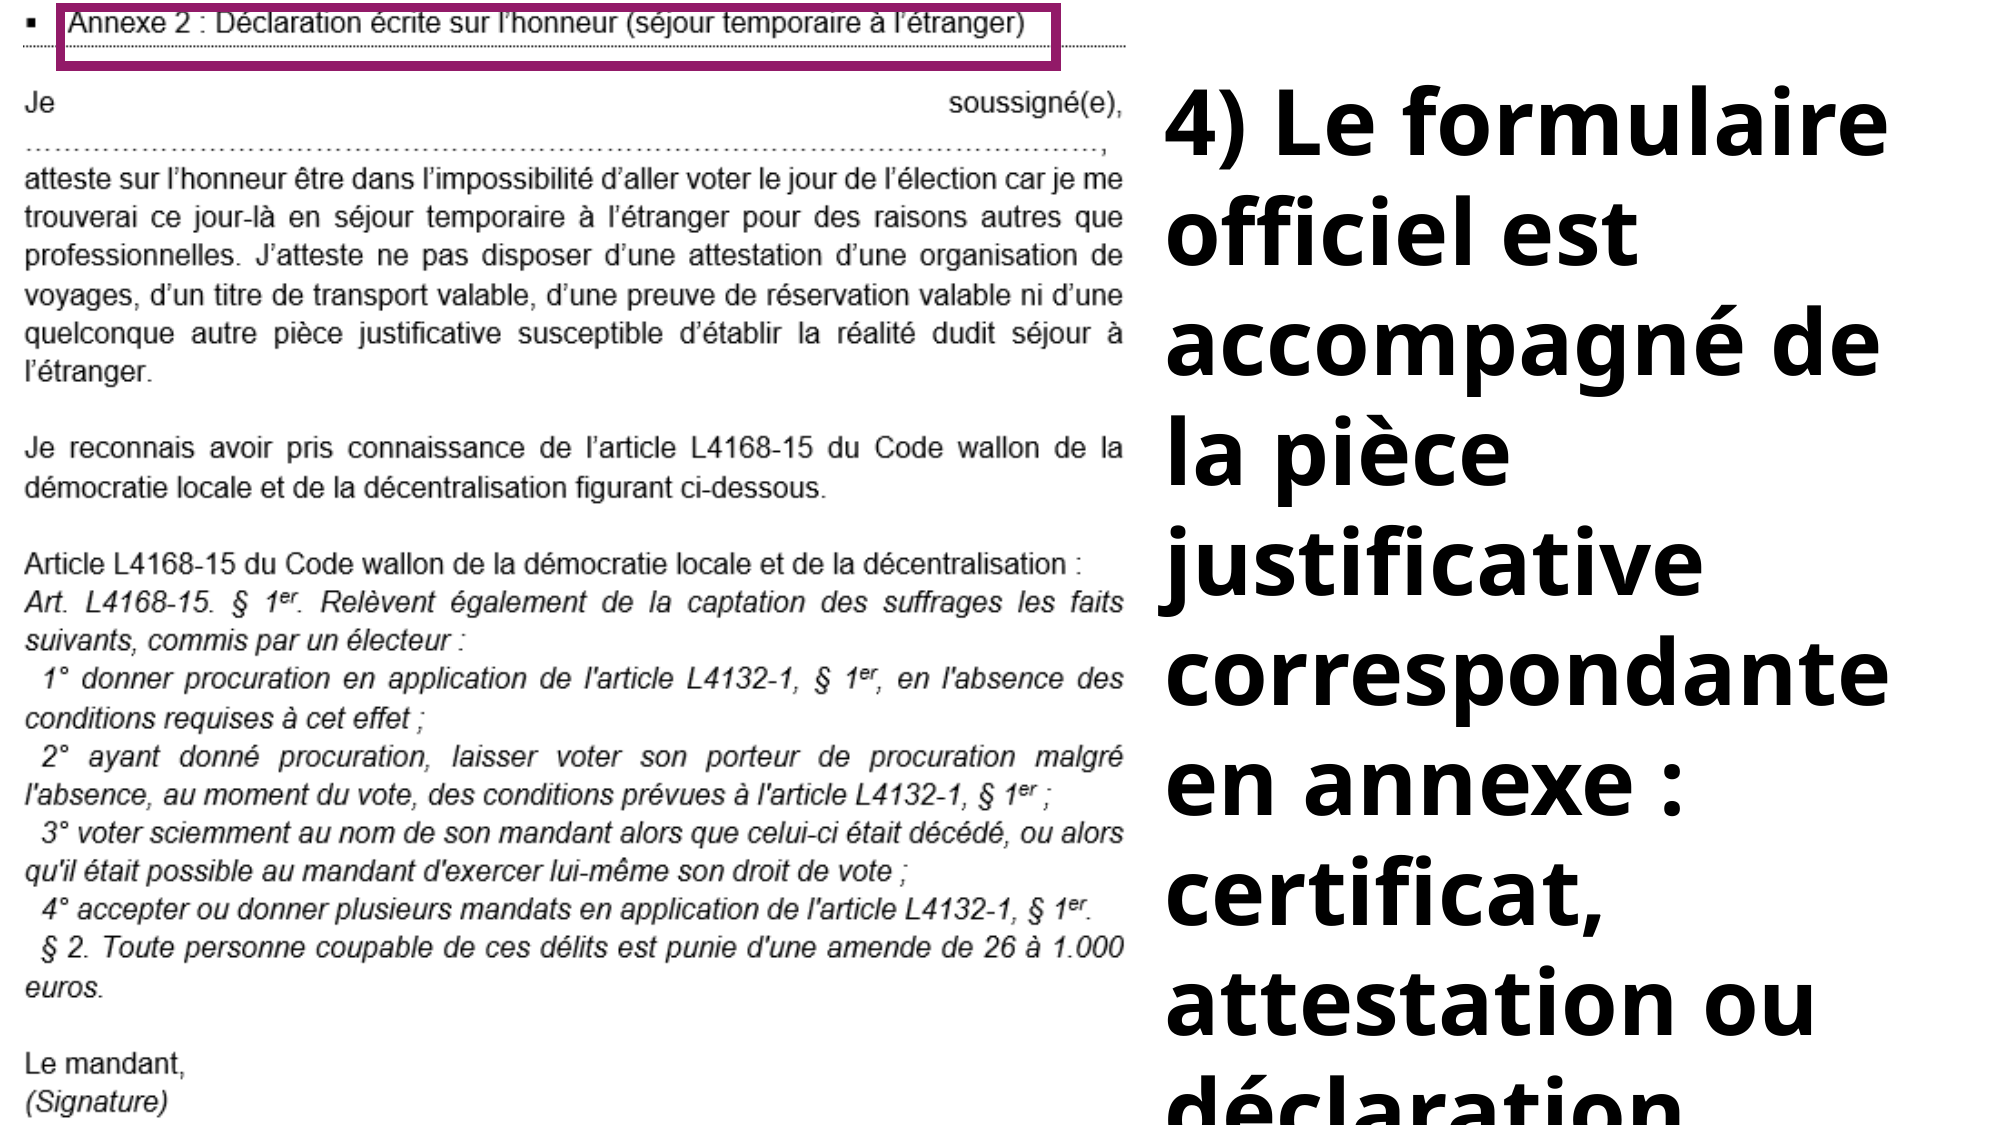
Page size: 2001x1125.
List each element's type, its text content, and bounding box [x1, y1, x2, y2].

picture [23, 4, 1135, 1125]
text_box 4) Le formulaire officiel est accompagné de la pièce justificative correspondante en annexe : certificat, attestation ou déclaration [1149, 56, 2000, 1125]
